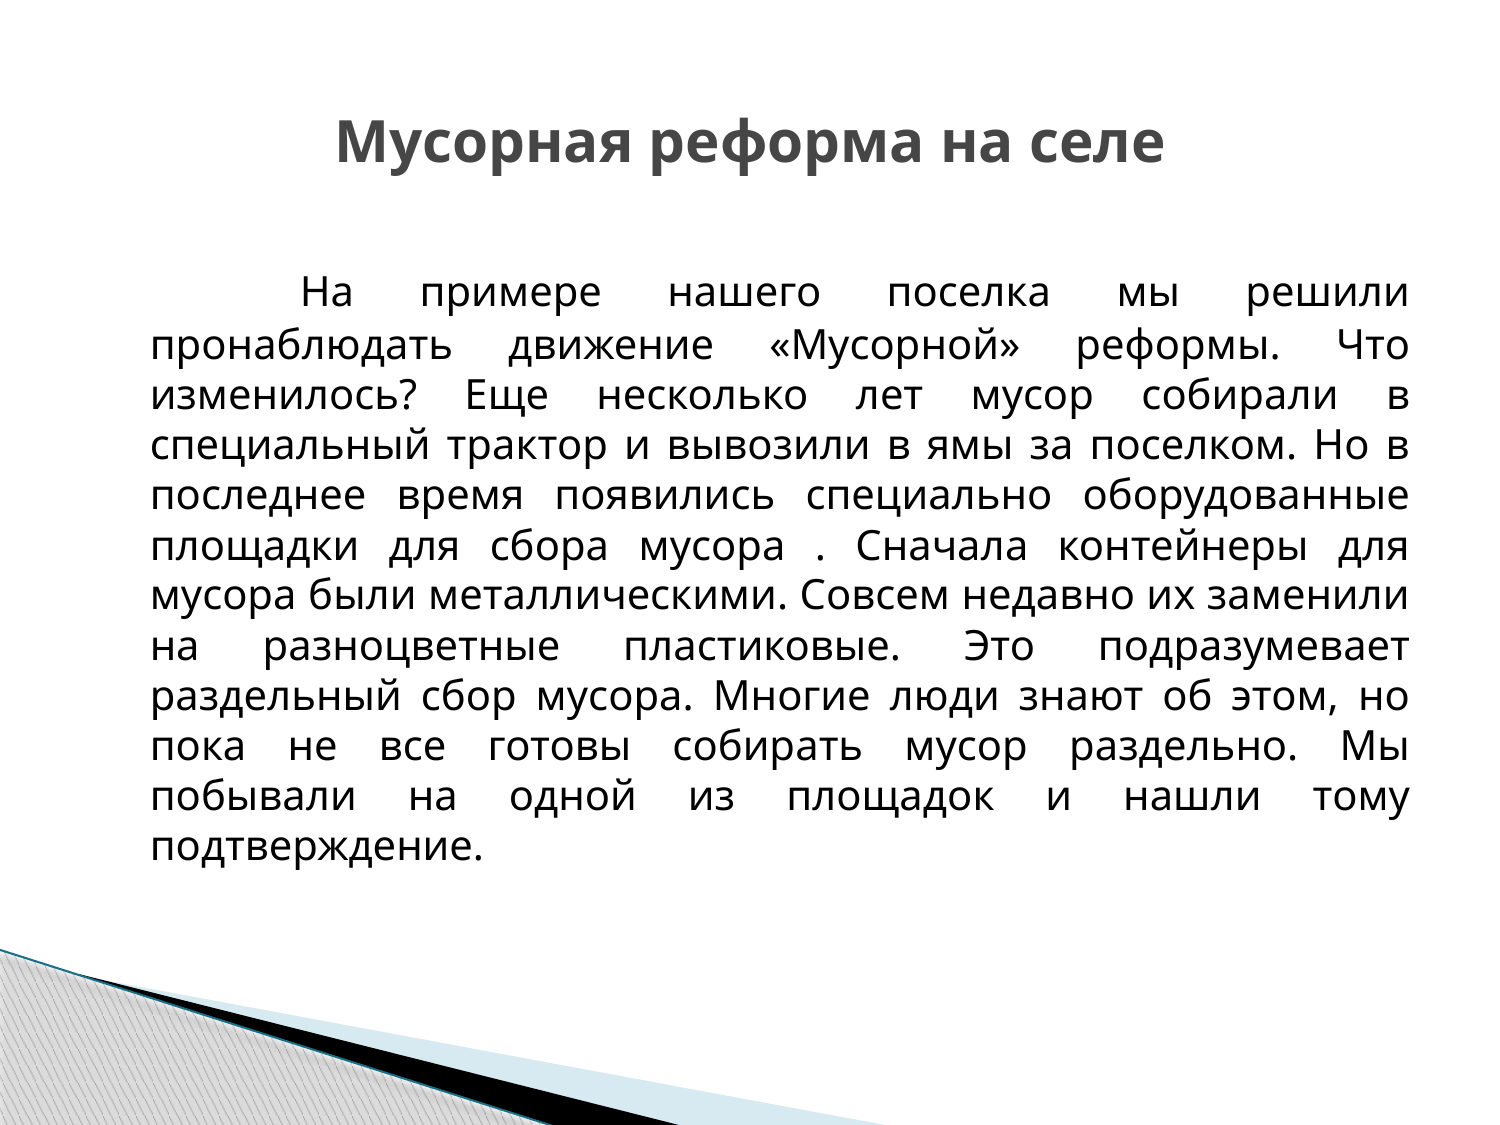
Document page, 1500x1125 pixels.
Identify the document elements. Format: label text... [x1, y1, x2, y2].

list На примере нашего поселка мы решили пронаблюдать движение «Мусорной» реформы. Что изменилось? Еще несколько лет мусор собирали в специальный трактор и вывозили в ямы за поселком. Но в последнее время появились специально оборудованные площадки для сбора мусора . Сначала контейнеры для мусора были металлическими. Совсем недавно их заменили на разноцветные пластиковые. Это подразумевает раздельный сбор мусора. Многие люди знают об этом, но пока не все готовы собирать мусор раздельно. Мы побывали на одной из площадок и нашли тому подтверждение. [75, 243, 1425, 986]
title Мусорная реформа на селе [75, 45, 1425, 233]
